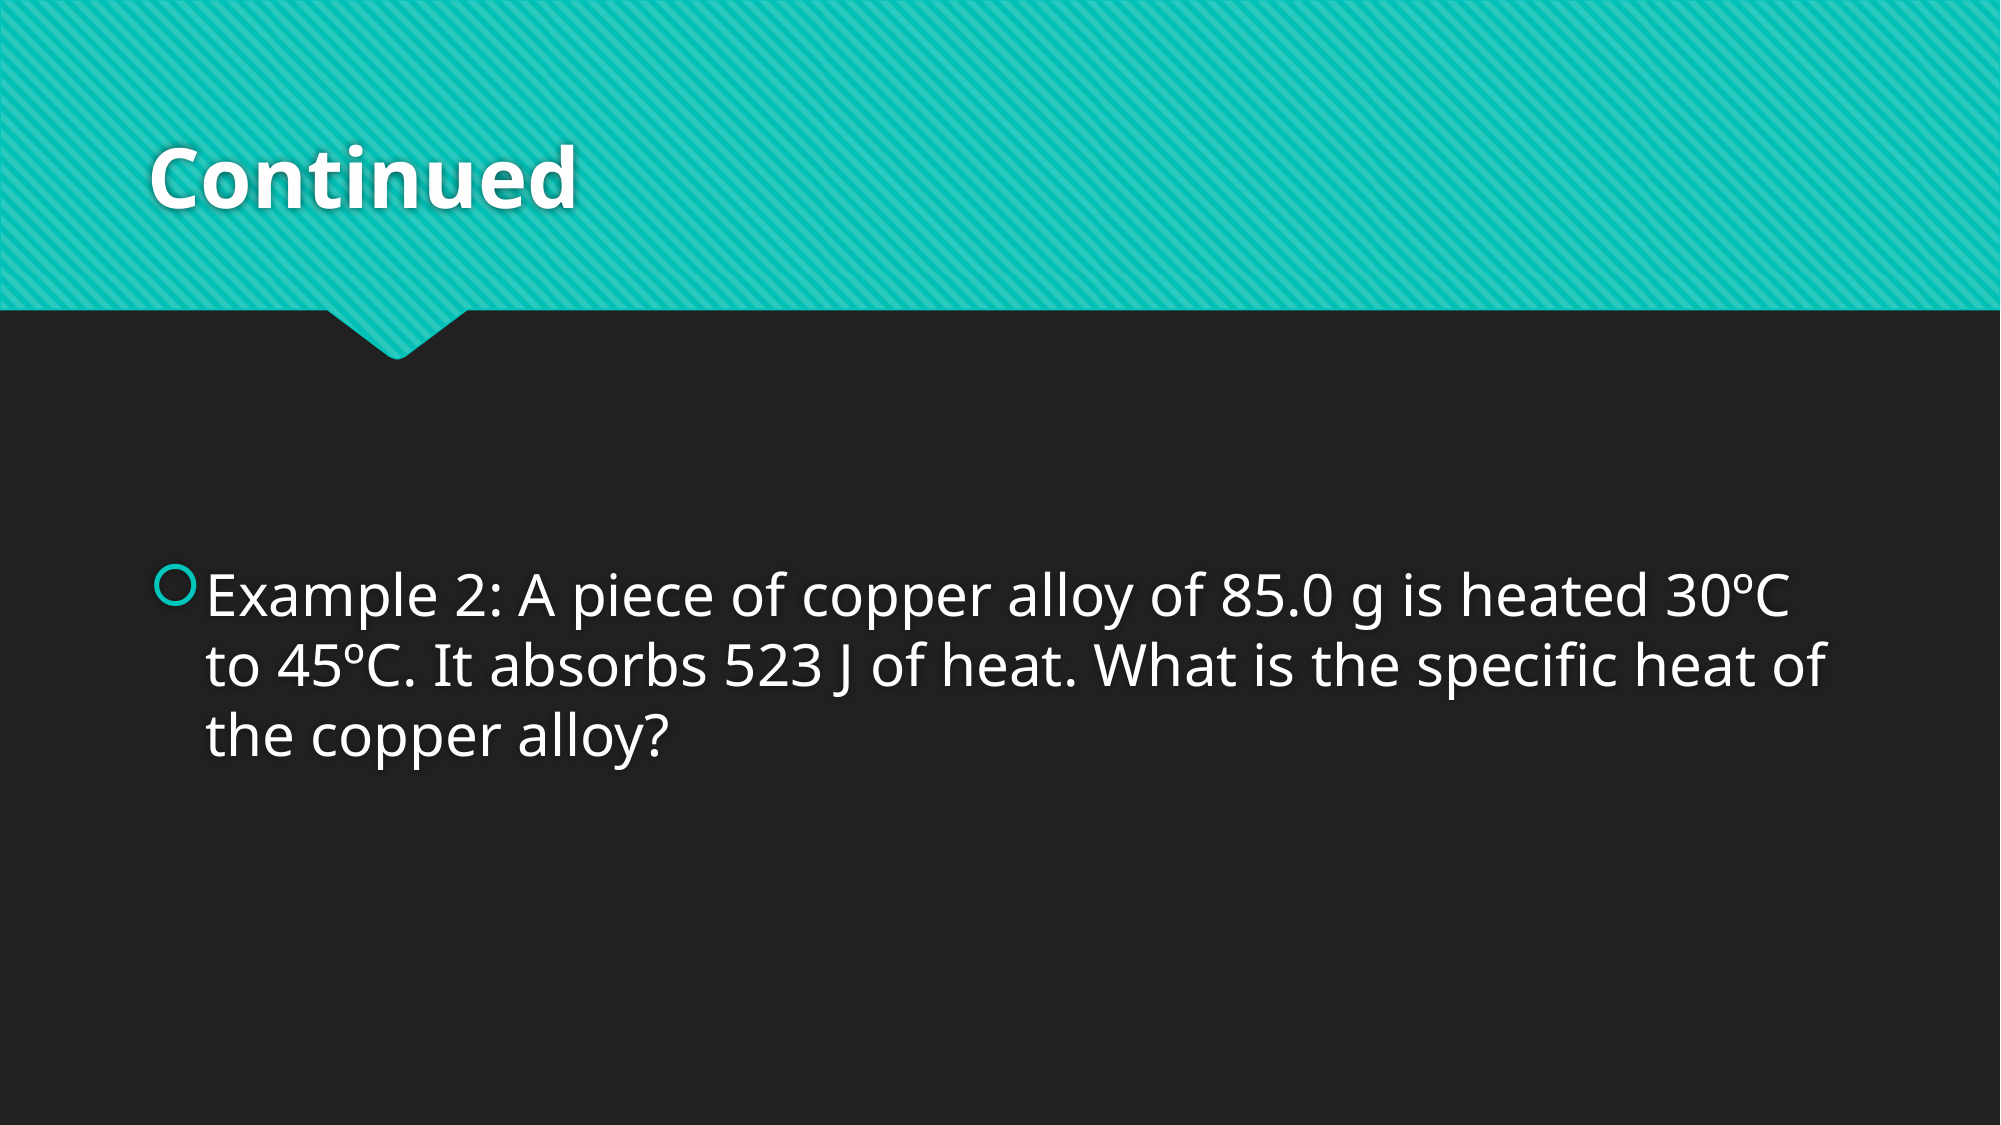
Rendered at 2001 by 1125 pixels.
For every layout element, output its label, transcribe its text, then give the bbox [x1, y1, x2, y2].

title Continued [132, 73, 1868, 233]
list Example 2: A piece of copper alloy of 85.0 g is heated 30ºC to 45ºC. It absorbs 523 J of heat. What is the specific heat of the copper alloy? [134, 364, 1866, 962]
